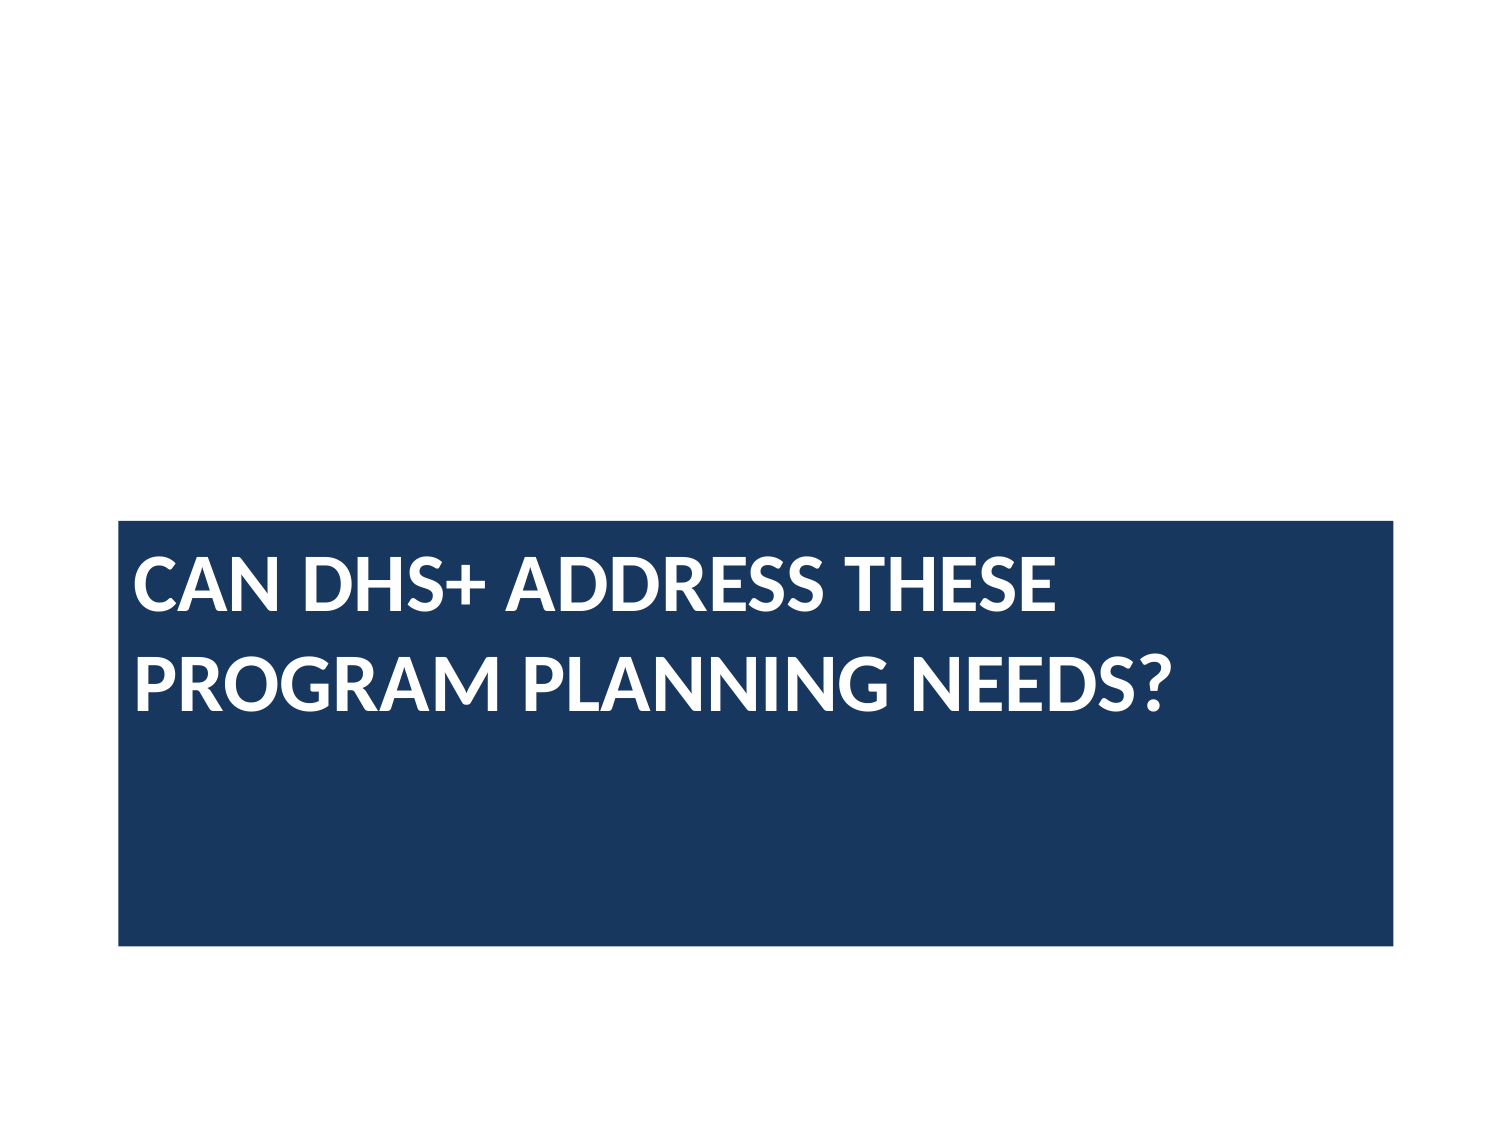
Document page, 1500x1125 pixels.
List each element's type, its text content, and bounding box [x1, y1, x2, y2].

title Can DHS+ address these program planning needs? [118, 520, 1394, 947]
